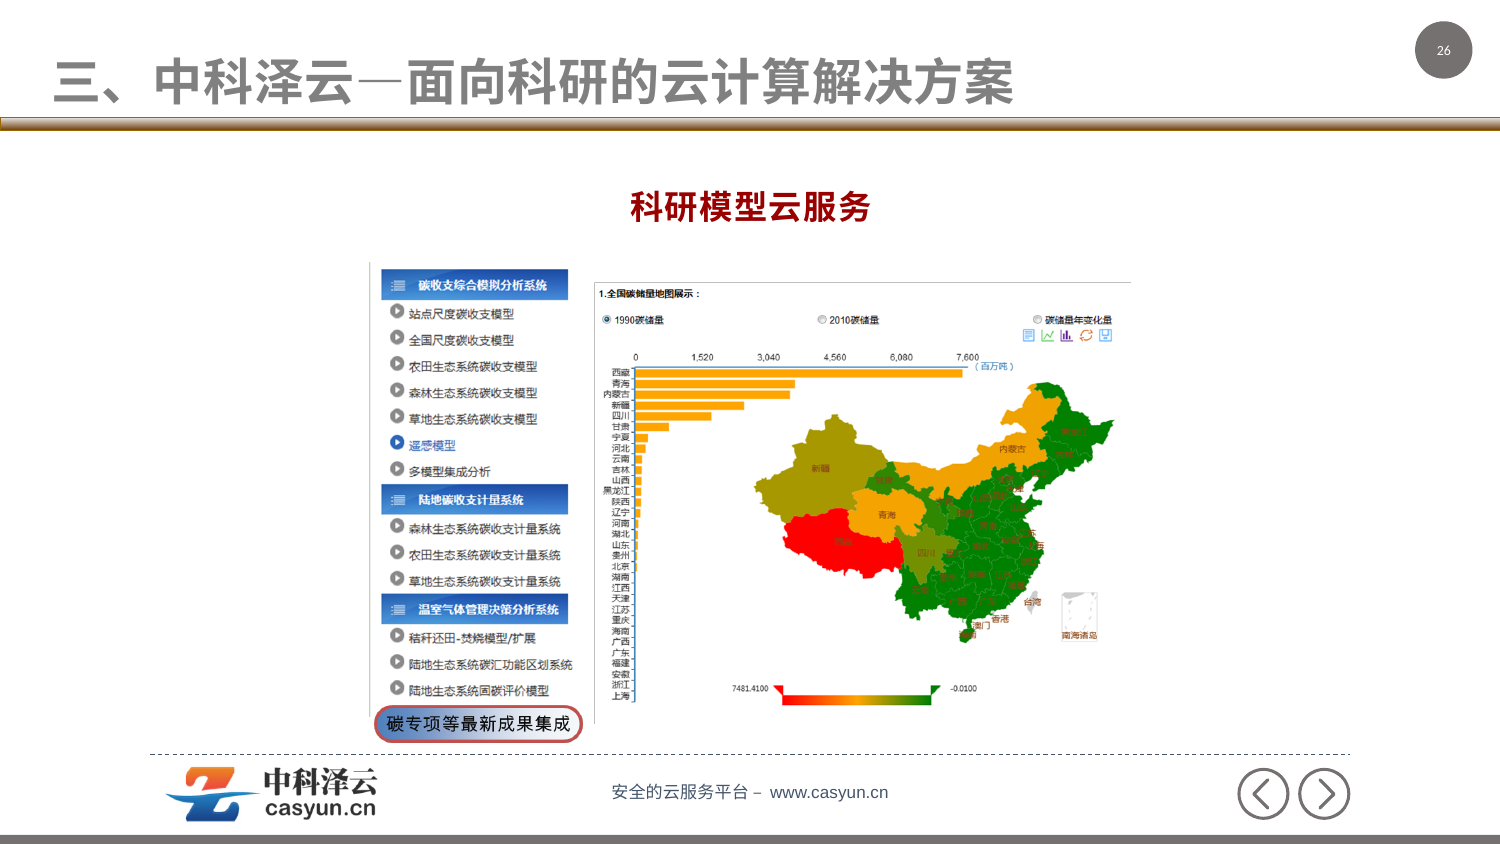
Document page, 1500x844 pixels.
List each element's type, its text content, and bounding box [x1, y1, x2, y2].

text_box 三、中科泽云—面向科研的云计算解决方案 [36, 42, 1079, 118]
text_box [0, 117, 1500, 131]
picture [369, 262, 1131, 746]
picture [150, 752, 408, 833]
text_box 科研模型云服务 [615, 179, 887, 235]
